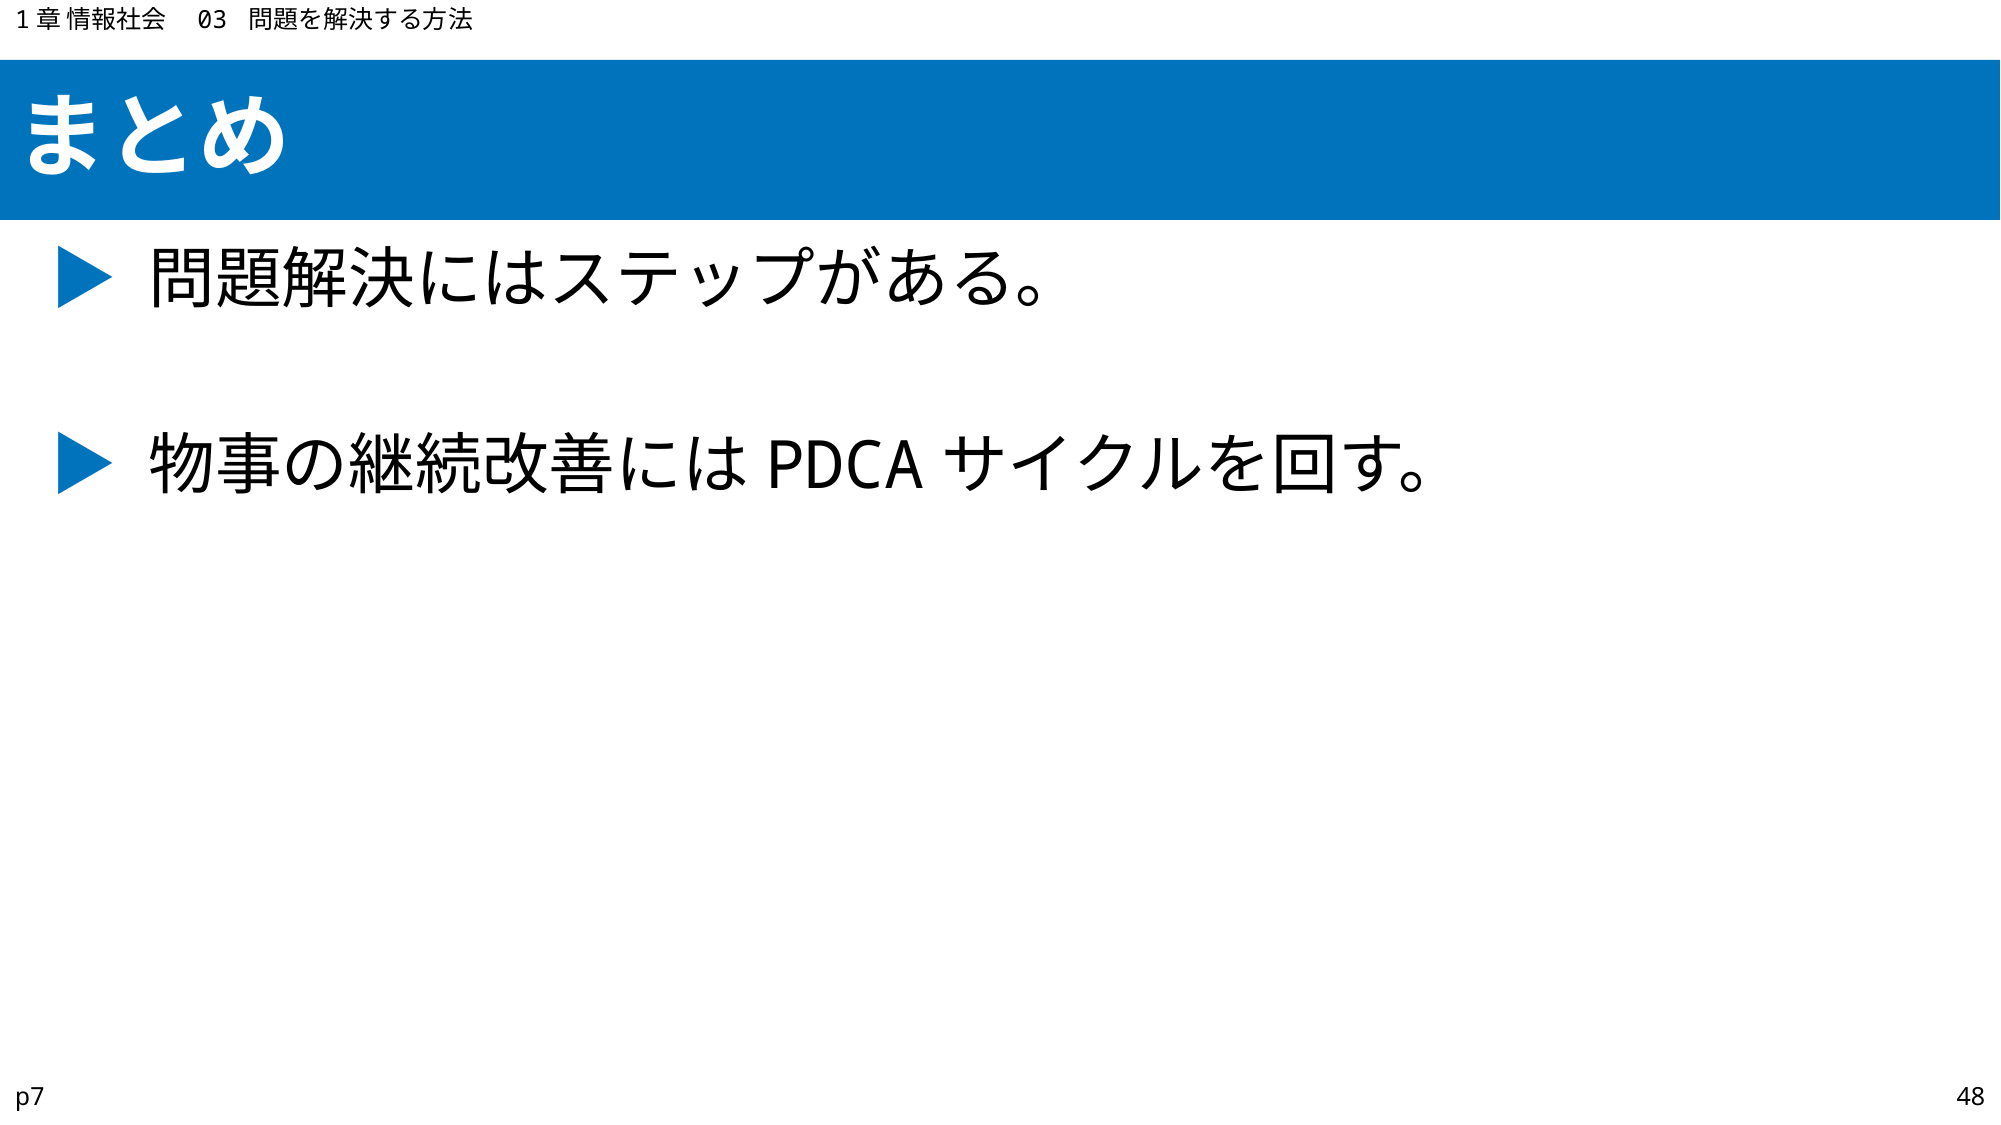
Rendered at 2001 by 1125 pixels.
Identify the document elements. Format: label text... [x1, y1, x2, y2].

list ▶ 問題解決にはステップがある。 ▶ 物事の継続改善にはPDCAサイクルを回す。 [35, 237, 1961, 1045]
list p7 [0, 1072, 661, 1123]
list 1章 情報社会 03 問題を解決する方法 [0, 0, 1438, 42]
slide_number 48 [1550, 1072, 2000, 1123]
list まとめ [0, 59, 2000, 220]
